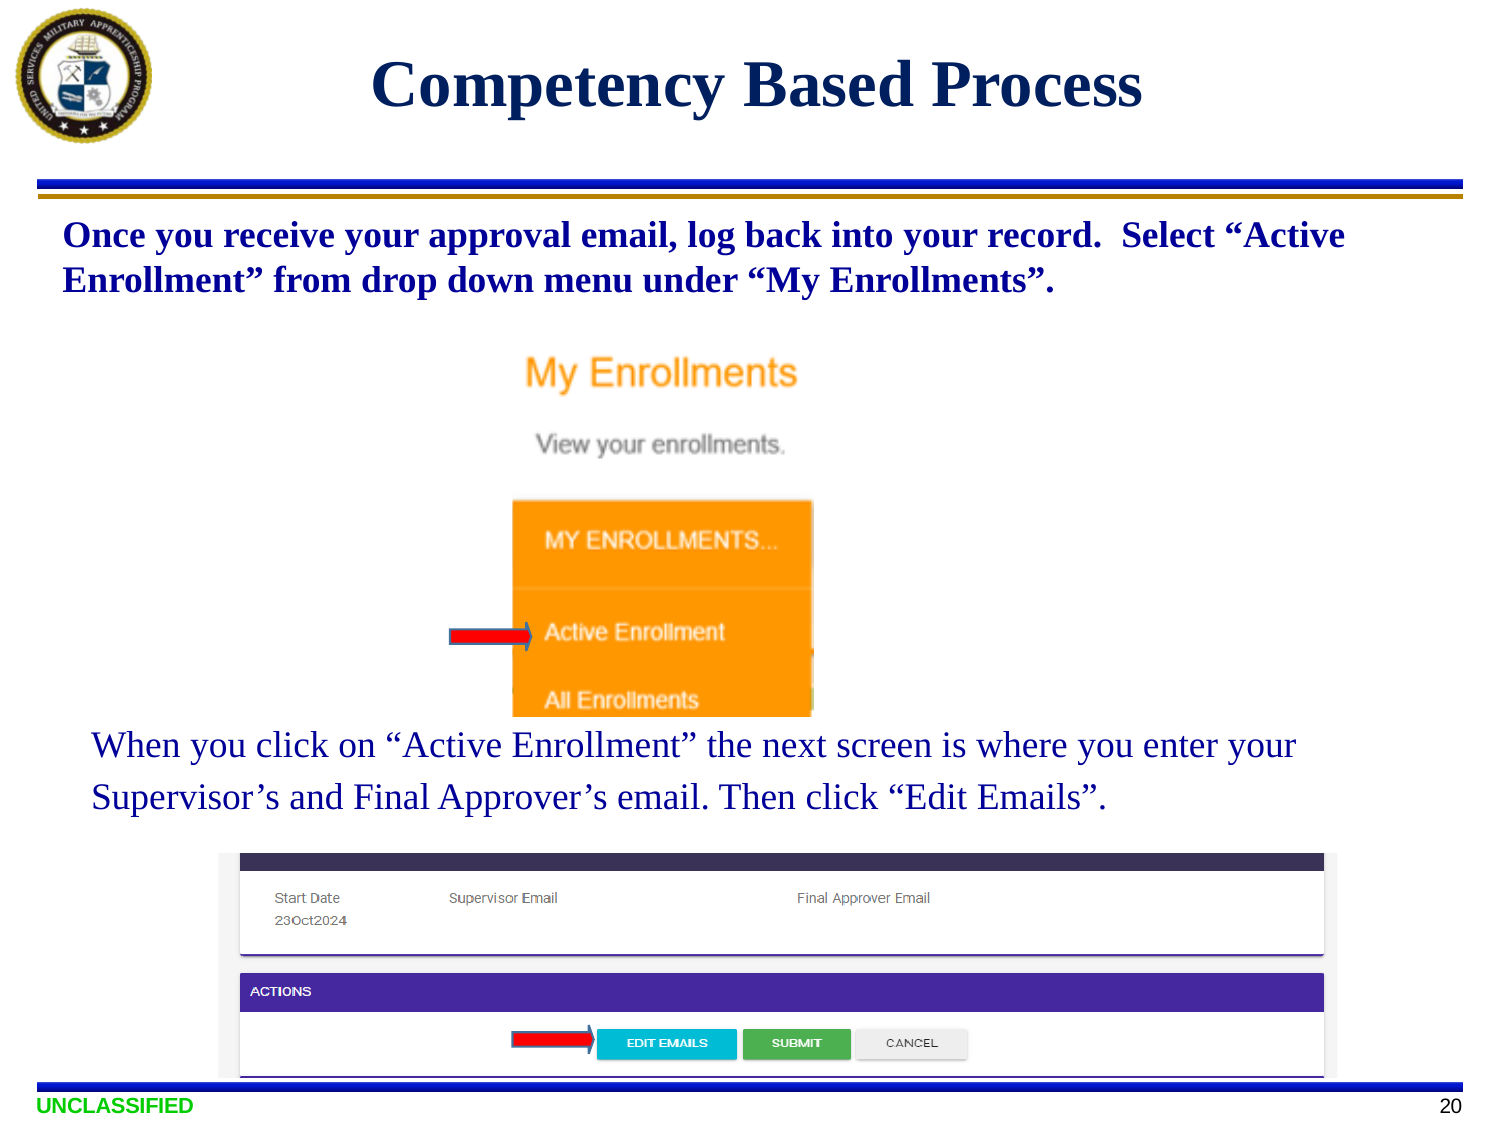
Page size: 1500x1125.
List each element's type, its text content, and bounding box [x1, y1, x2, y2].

title Competency Based Process [214, 38, 1353, 190]
picture [218, 853, 1338, 1078]
text_box [450, 629, 507, 644]
text_box Once you receive your approval email, log back into your record. Select “Active Enrollment” from drop down menu under “My Enrollments”. [60, 190, 1431, 360]
picture [37, 179, 214, 189]
picture [14, 5, 152, 147]
slide_number 20 [1433, 1092, 1471, 1125]
text_box When you click on “Active Enrollment” the next screen is where you enter your Supervisor’s and Final Approver’s email. Then click “Edit Emails”. [76, 705, 1424, 825]
picture [1353, 179, 1463, 189]
picture [37, 1082, 1463, 1092]
picture [512, 337, 815, 717]
footer UNCLASSIFIED [33, 1091, 201, 1125]
